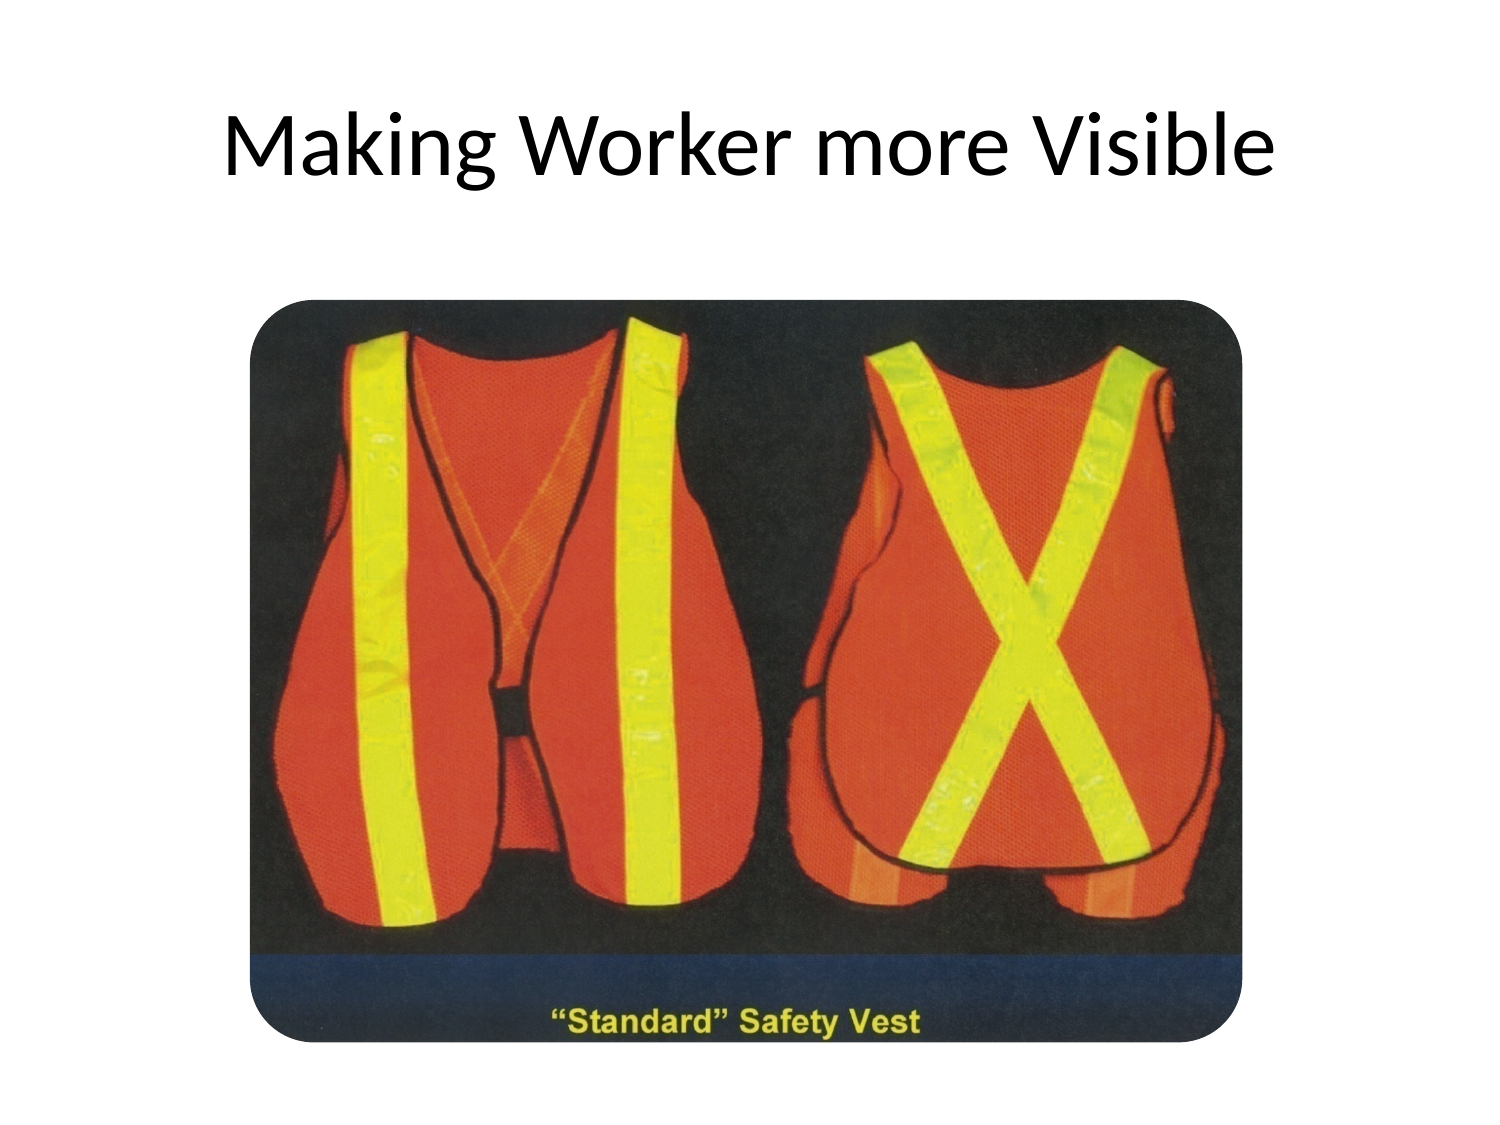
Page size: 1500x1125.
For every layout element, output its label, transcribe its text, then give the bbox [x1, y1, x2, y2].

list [249, 299, 1243, 1043]
title Making Worker more Visible [75, 45, 1425, 233]
